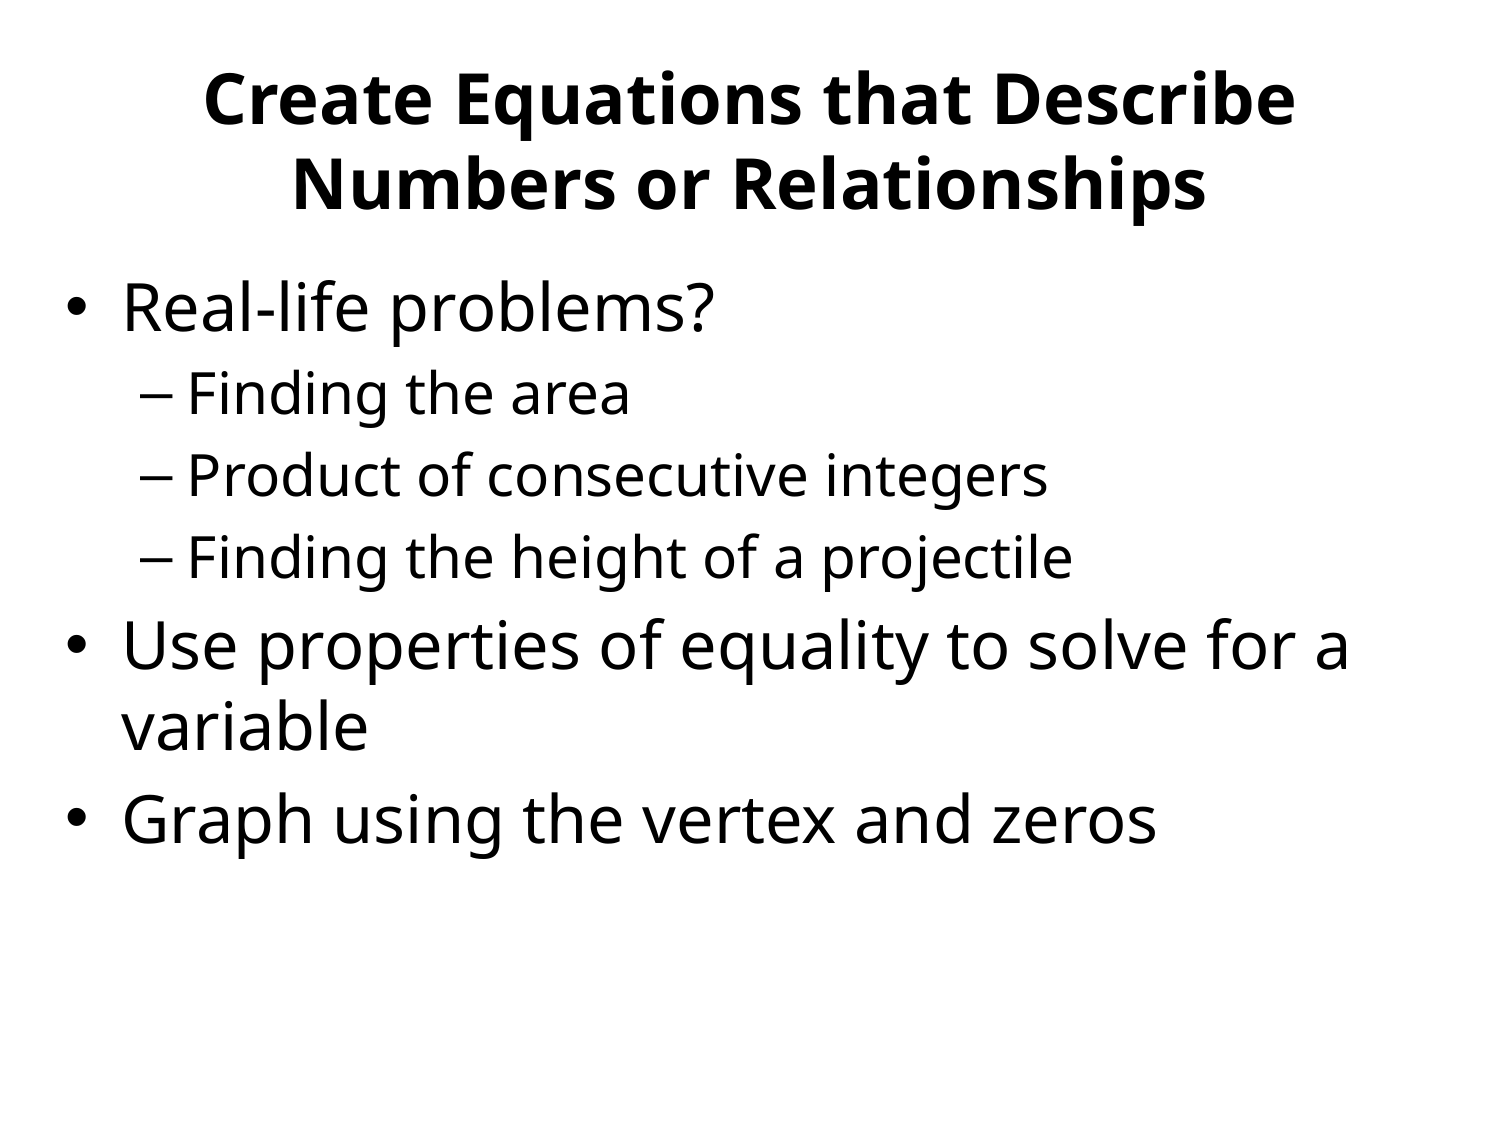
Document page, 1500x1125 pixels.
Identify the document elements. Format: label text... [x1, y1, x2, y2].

list Real-life problems? Finding the area Product of consecutive integers Finding the height of a projectile Use properties of equality to solve for a variable Graph using the vertex and zeros [50, 257, 1413, 1000]
title Create Equations that Describe Numbers or Relationships [75, 45, 1425, 233]
